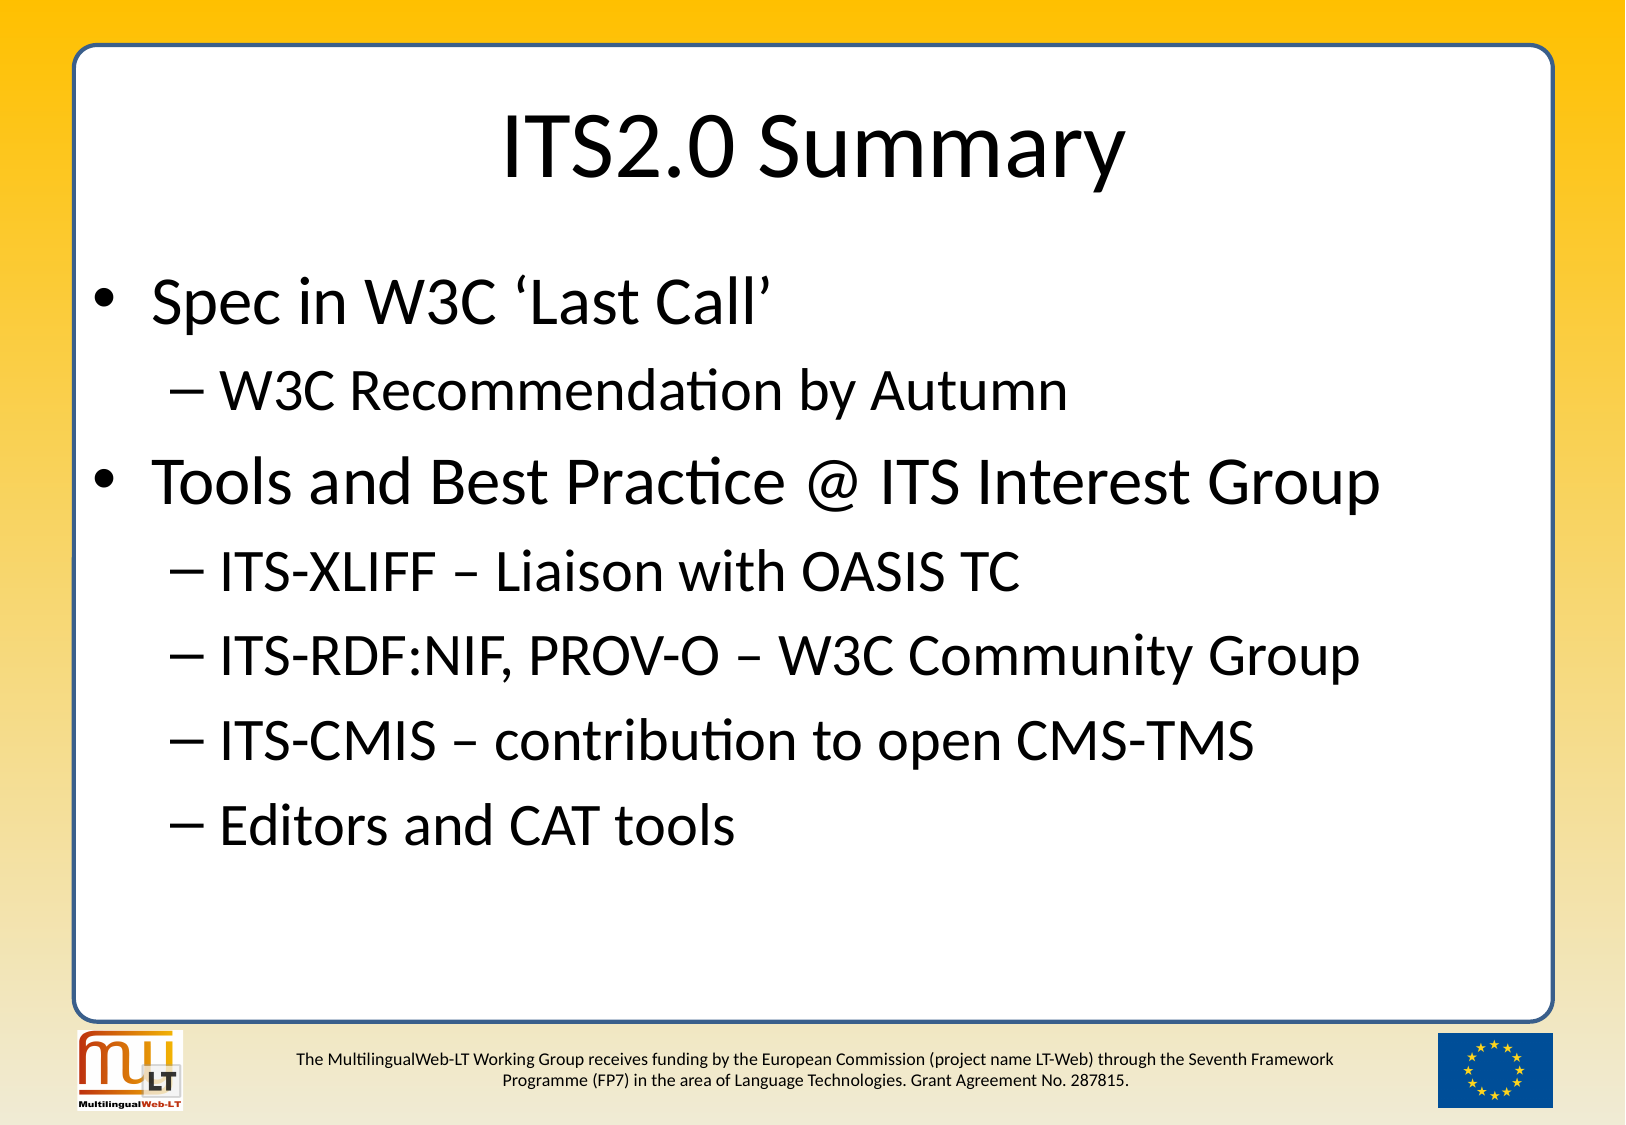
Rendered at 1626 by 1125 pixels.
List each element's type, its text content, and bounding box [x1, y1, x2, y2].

picture [1438, 1033, 1553, 1108]
title ITS2.0 Summary [76, 45, 1552, 233]
list Spec in W3C ‘Last Call’ W3C Recommendation by Autumn Tools and Best Practice @ ITS Interest Group ITS-XLIFF – Liaison with OASIS TC ITS-RDF:NIF, PROV-O – W3C Community Group ITS-CMIS – contribution to open CMS-TMS Editors and CAT tools [76, 247, 1553, 1005]
picture [77, 1030, 184, 1111]
